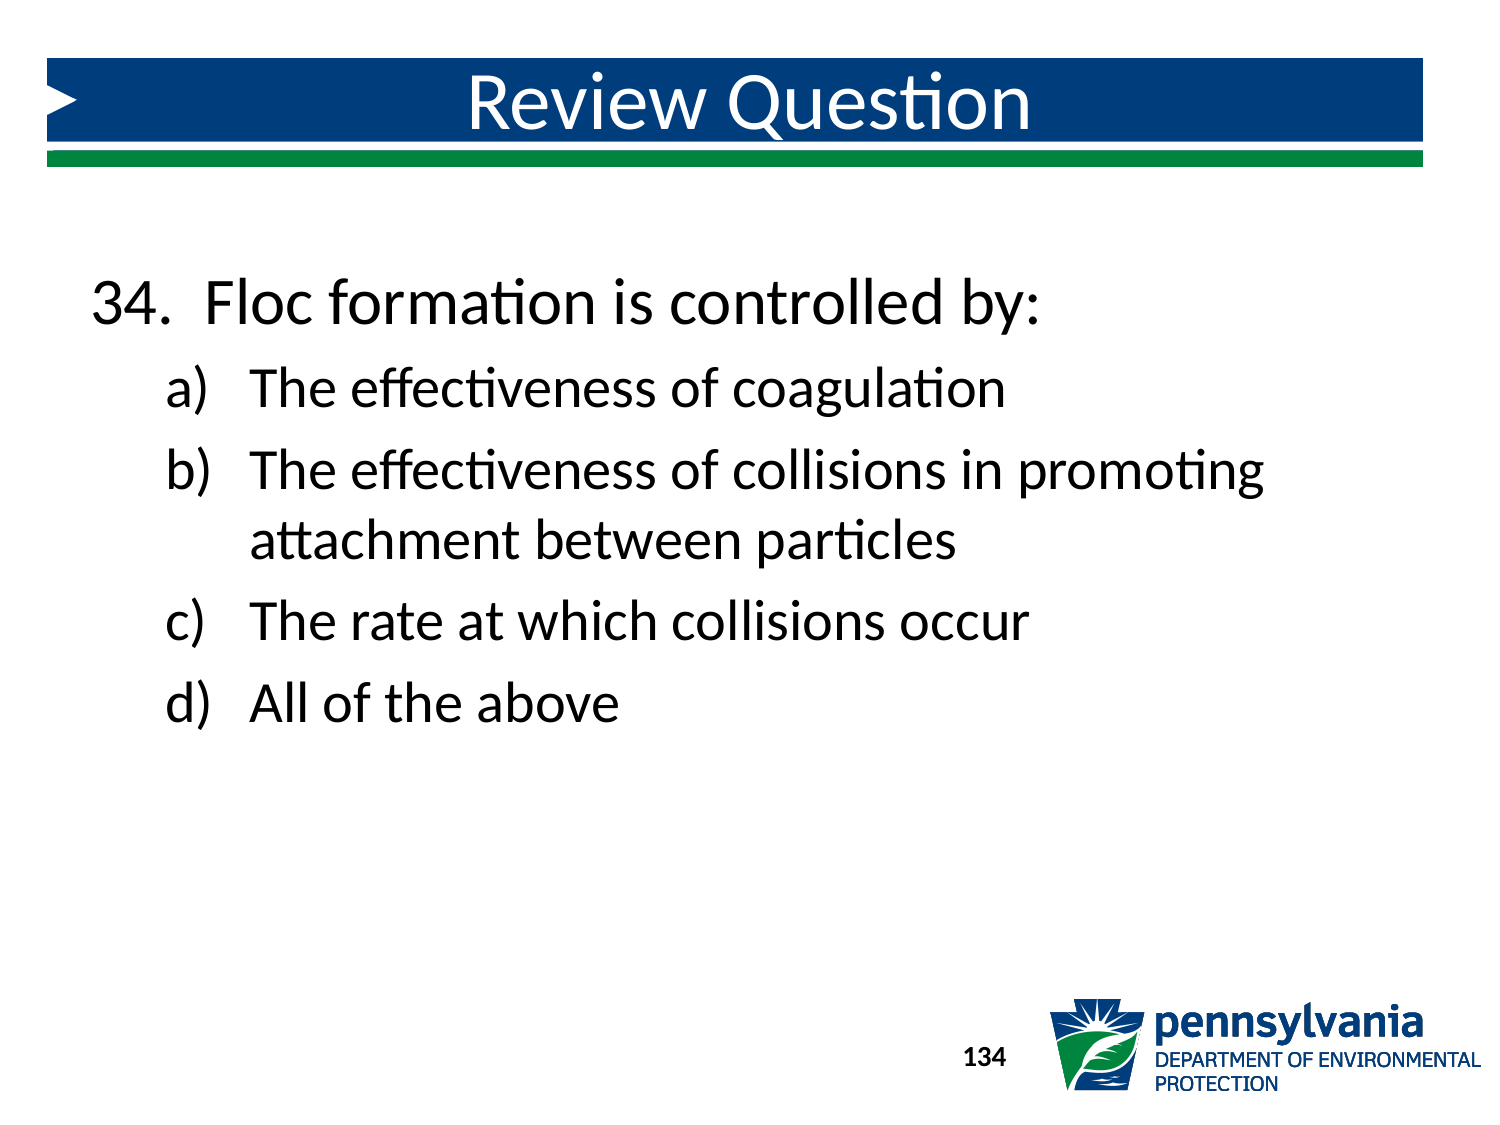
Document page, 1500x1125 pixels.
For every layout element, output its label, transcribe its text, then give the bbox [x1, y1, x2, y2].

title Review Question [75, 38, 1425, 182]
list Floc formation is controlled by: The effectiveness of coagulation The effectiveness of collisions in promoting attachment between particles The rate at which collisions occur All of the above [75, 249, 1425, 1005]
picture [47, 58, 75, 167]
picture [1050, 999, 1481, 1091]
slide_number 134 [809, 1024, 1160, 1085]
